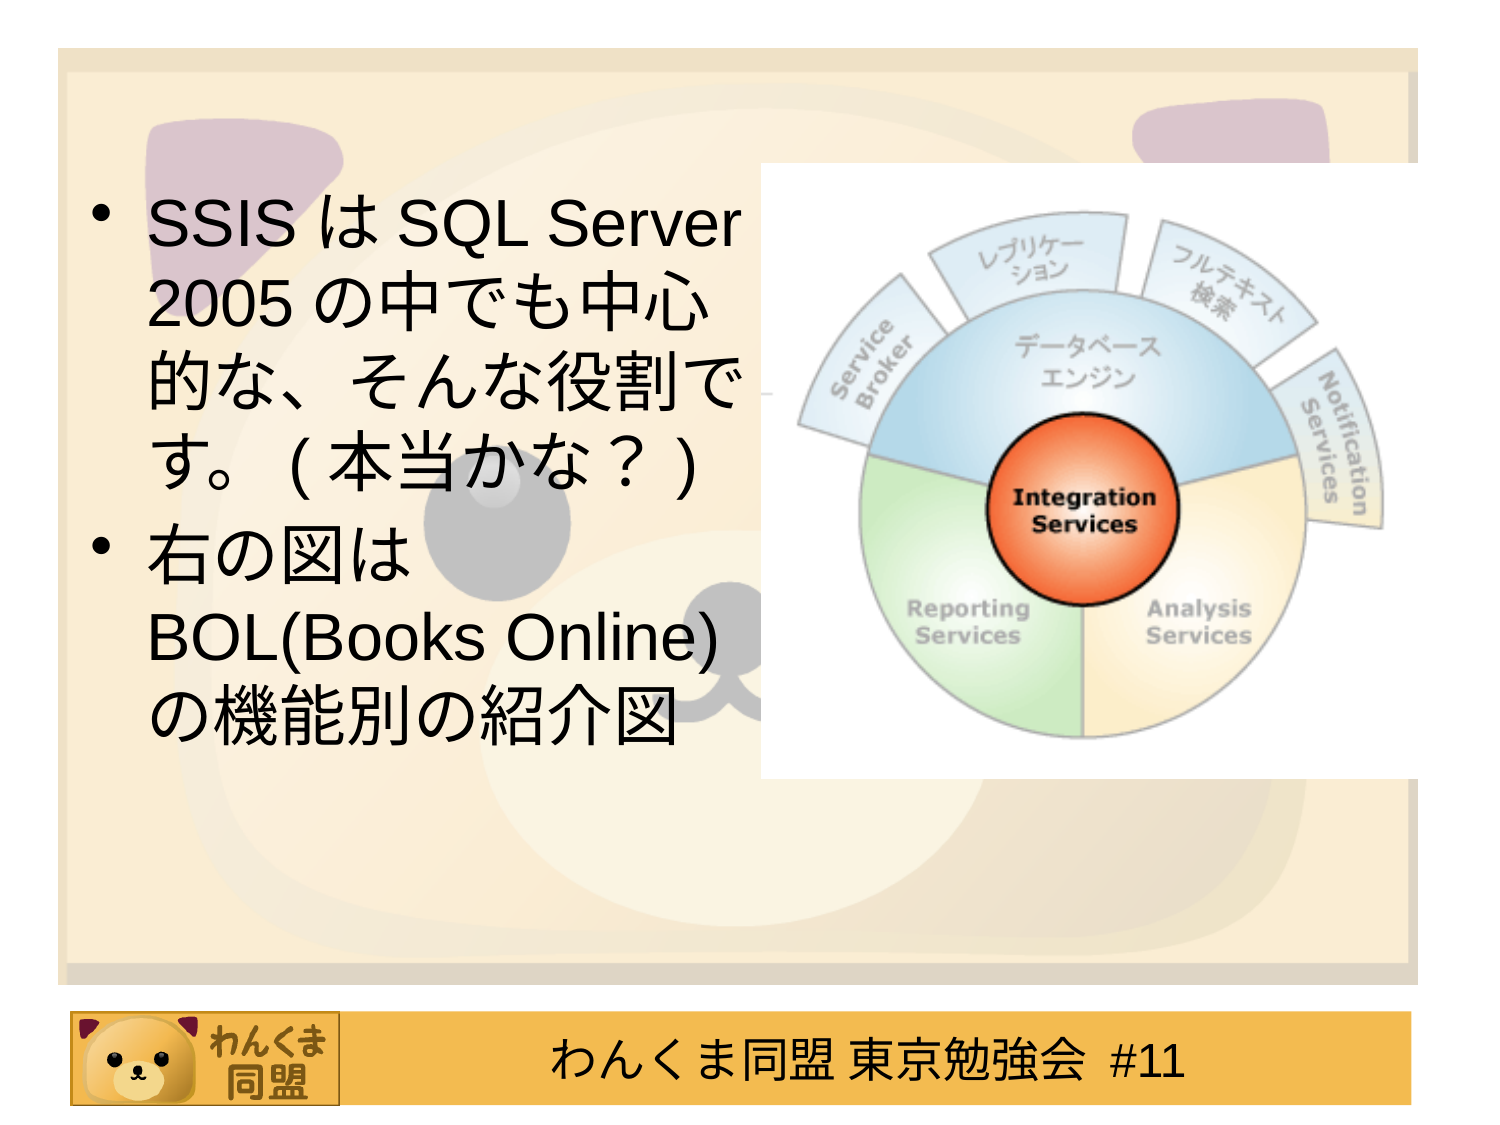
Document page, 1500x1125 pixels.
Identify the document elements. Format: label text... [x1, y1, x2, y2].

picture [58, 48, 1419, 985]
picture [70, 1011, 340, 1106]
list SSISはSQL Server 2005の中でも中心的な、そんな役割です。(本当かな？) 右の図はBOL(Books Online)の機能別の紹介図 [74, 172, 774, 1006]
